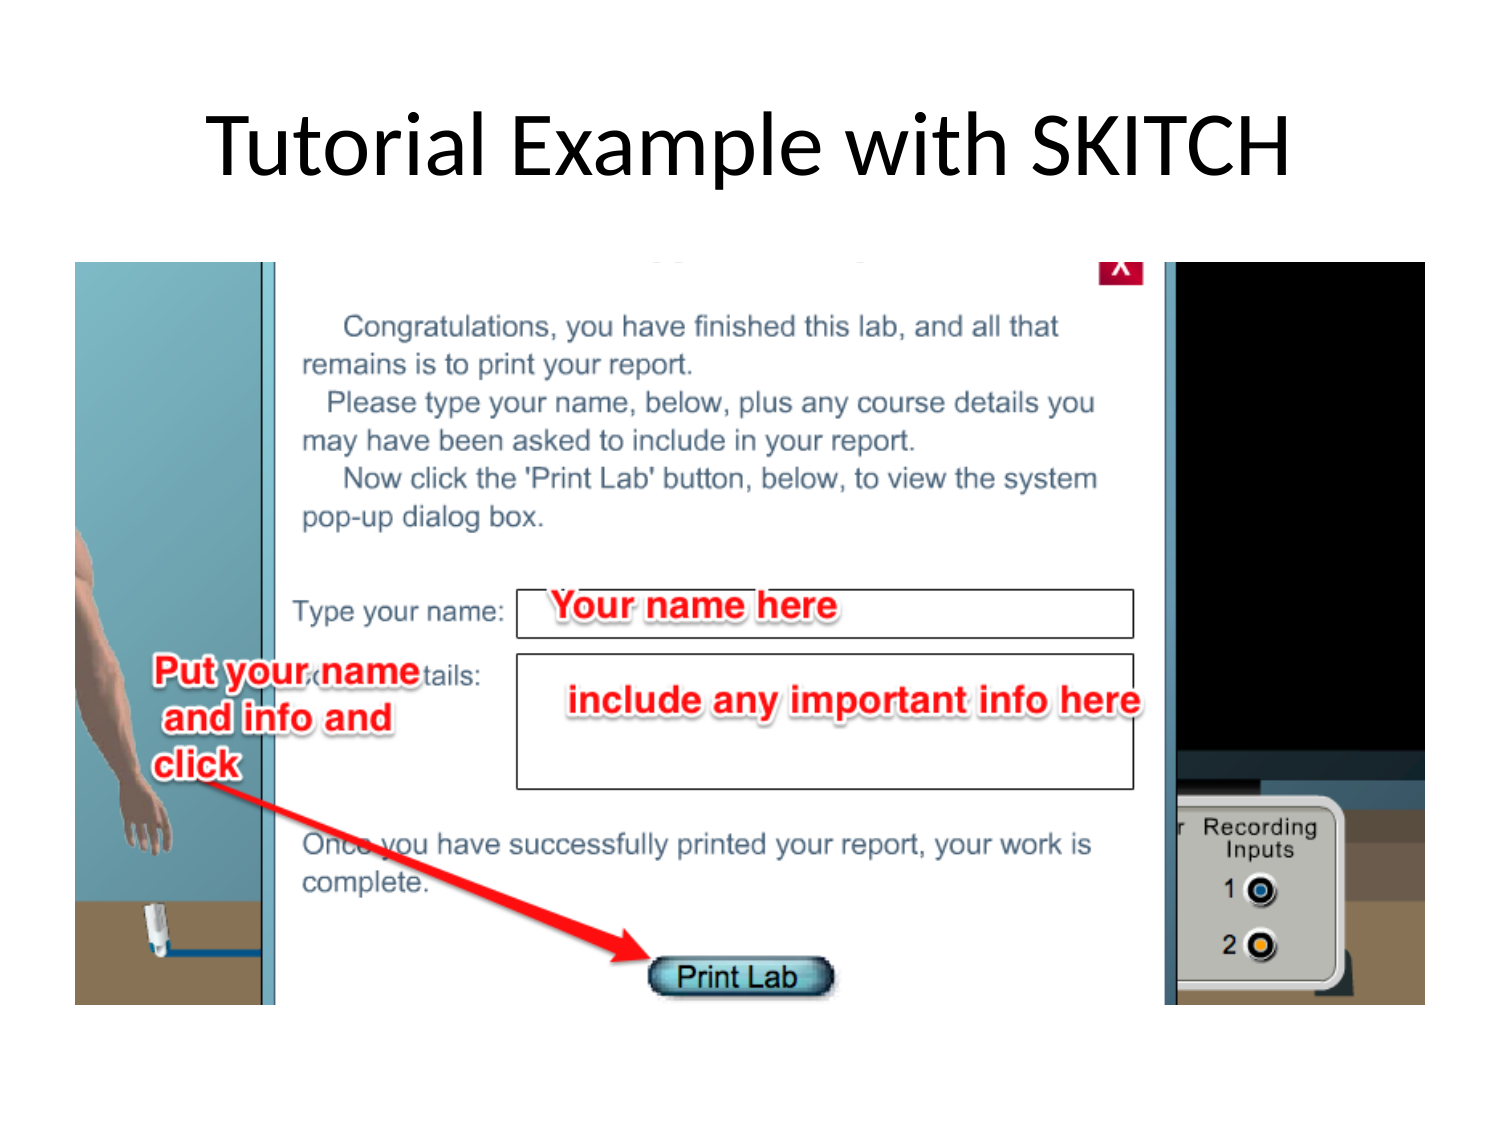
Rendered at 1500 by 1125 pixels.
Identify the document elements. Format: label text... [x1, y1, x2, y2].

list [74, 262, 1426, 1006]
title Tutorial Example with SKITCH [75, 45, 1425, 233]
